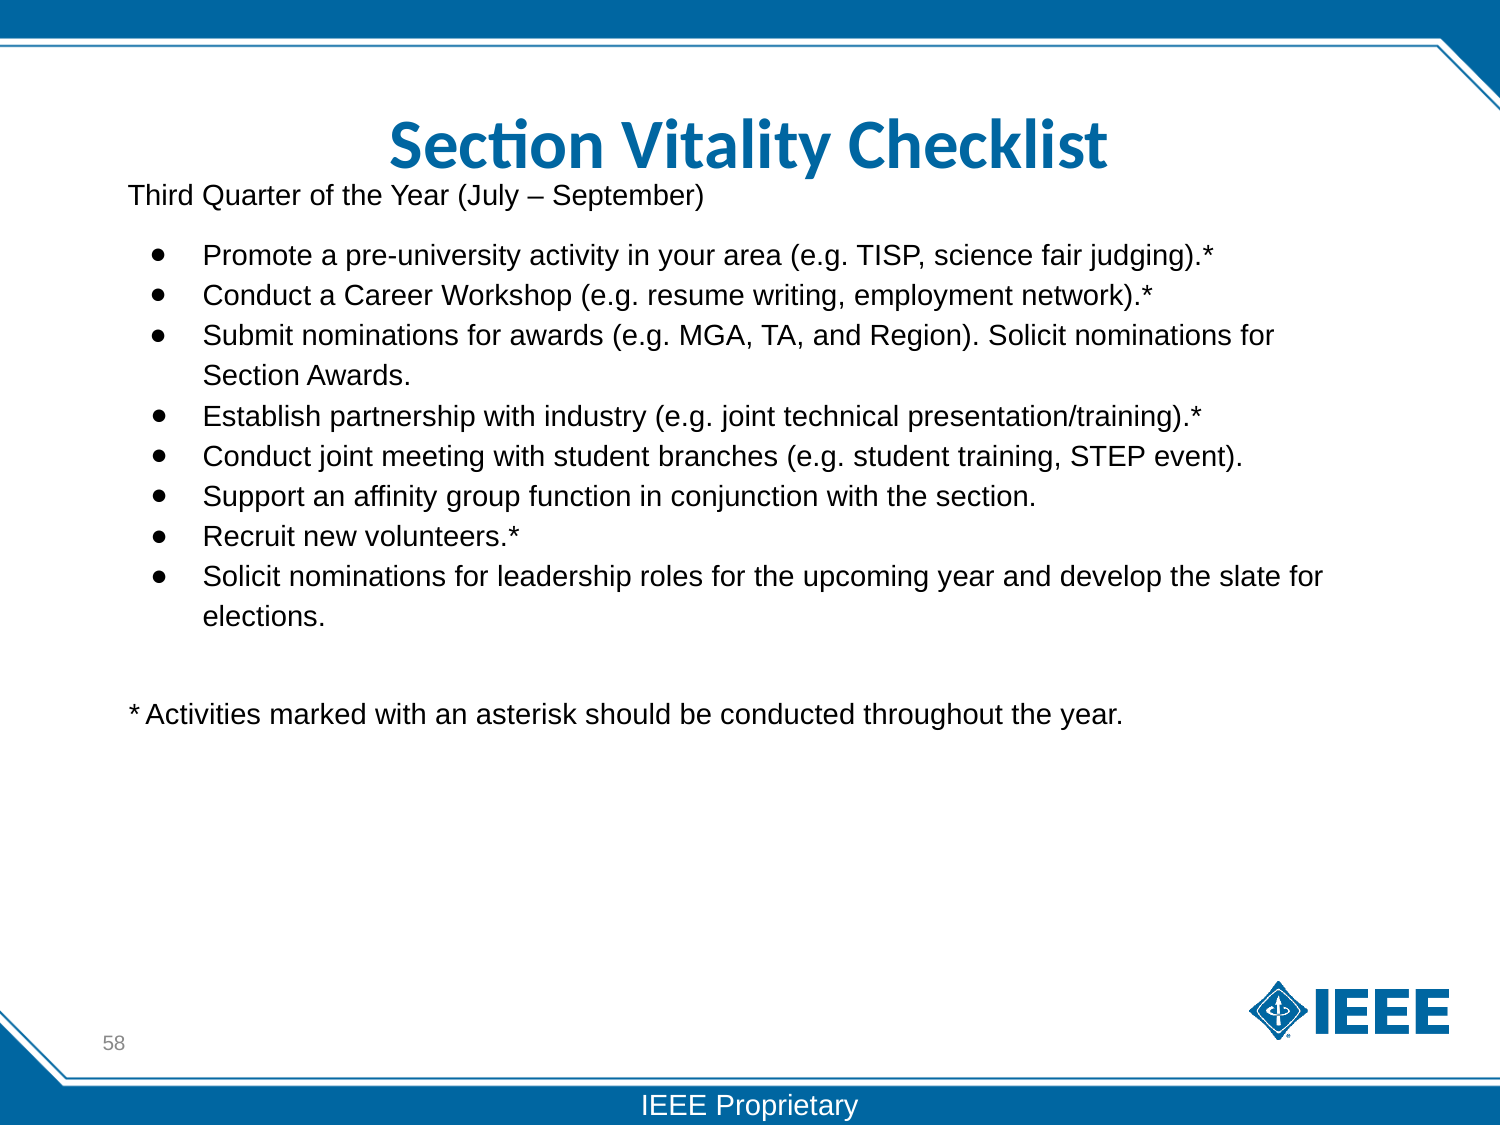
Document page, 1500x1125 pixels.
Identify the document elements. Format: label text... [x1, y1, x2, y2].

picture [0, 981, 1500, 1125]
title Section Vitality Checklist [112, 99, 1388, 196]
picture [0, 0, 1500, 115]
list Third Quarter of the Year (July – September) Promote a pre-university activity in your area (e.g. TISP, science fair judging).* Conduct a Career Workshop (e.g. resume writing, employment network).* Submit nominations for awards (e.g. MGA, TA, and Region). Solicit nominations for Section Awards. Establish partnership with industry (e.g. joint technical presentation/training).* Conduct joint meeting with student branches (e.g. student training, STEP event). Support an affinity group function in conjunction with the section. Recruit new volunteers.* Solicit nominations for leadership roles for the upcoming year and develop the slate for elections. * Activities marked with an asterisk should be conducted throughout the year. [112, 196, 1388, 1000]
slide_number 58 [87, 1012, 200, 1073]
